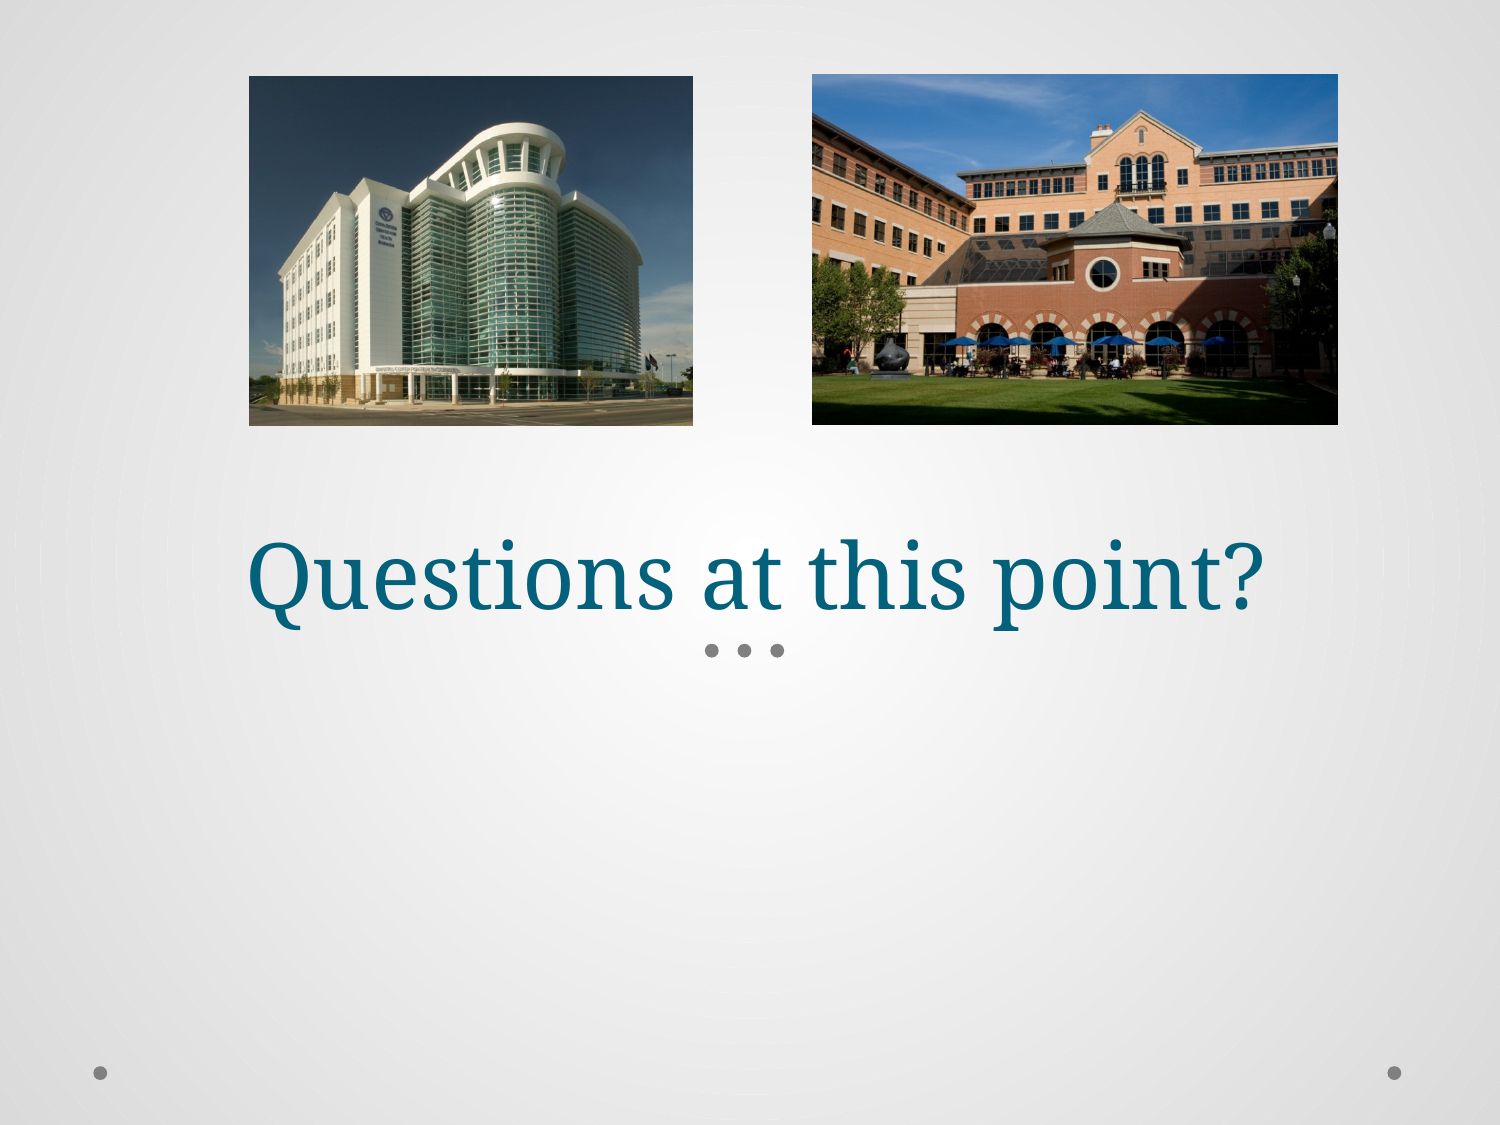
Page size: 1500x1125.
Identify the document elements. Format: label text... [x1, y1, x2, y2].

title Questions at this point? [118, 224, 1394, 636]
picture [249, 76, 694, 426]
picture [812, 74, 1338, 426]
